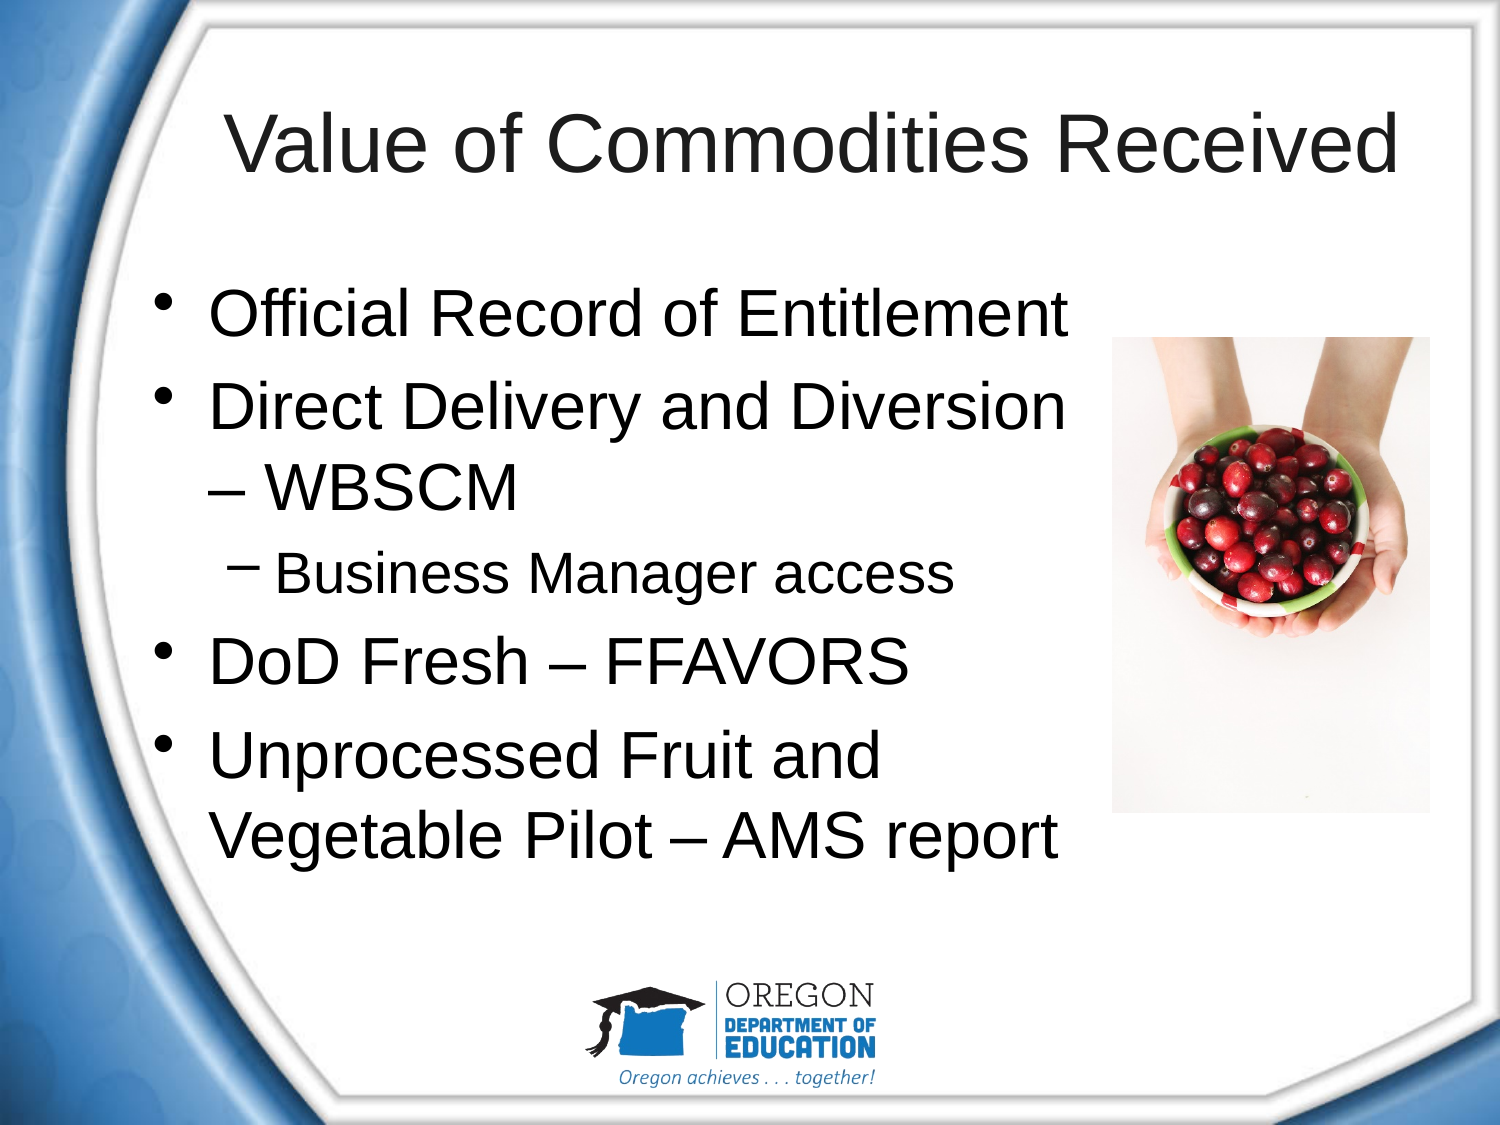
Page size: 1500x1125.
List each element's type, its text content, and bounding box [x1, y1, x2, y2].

list Official Record of Entitlement Direct Delivery and Diversion – WBSCM Business Manager access DoD Fresh – FFAVORS Unprocessed Fruit and Vegetable Pilot – AMS report [137, 262, 1113, 963]
title Value of Commodities Received [137, 45, 1488, 233]
picture [0, 0, 1500, 1125]
